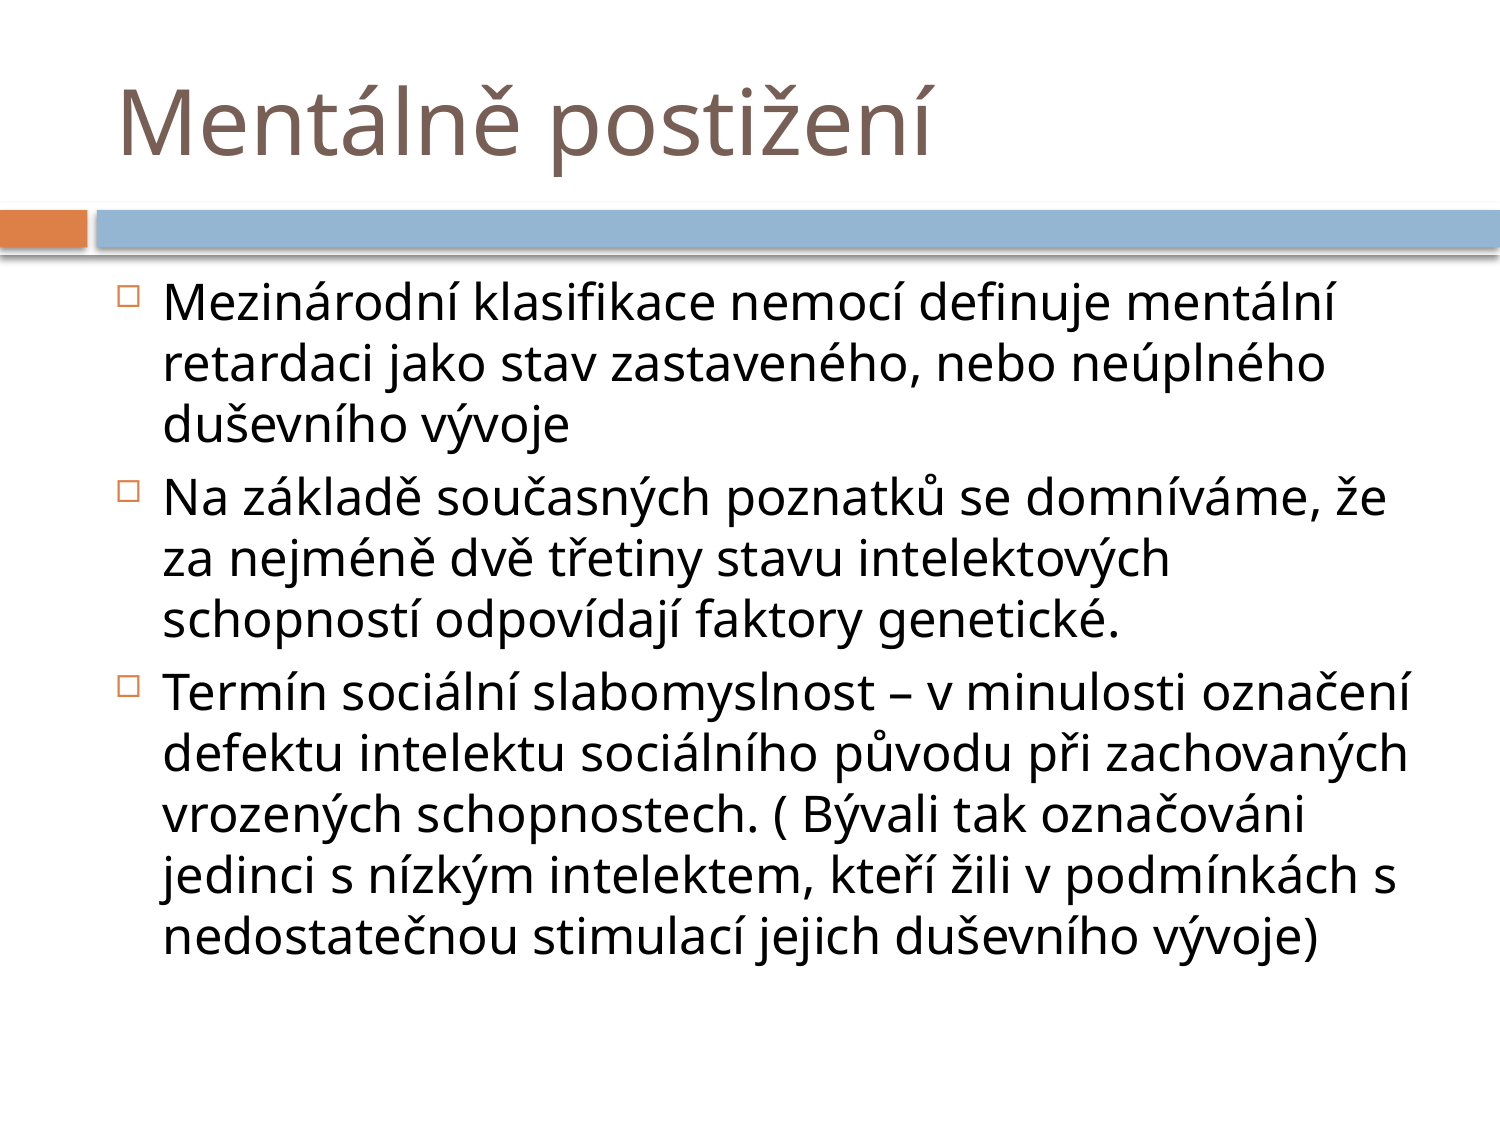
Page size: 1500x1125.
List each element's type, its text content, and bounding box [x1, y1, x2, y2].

list Mezinárodní klasifikace nemocí definuje mentální retardaci jako stav zastaveného, nebo neúplného duševního vývoje Na základě současných poznatků se domníváme, že za nejméně dvě třetiny stavu intelektových schopností odpovídají faktory genetické. Termín sociální slabomyslnost – v minulosti označení defektu intelektu sociálního původu při zachovaných vrozených schopnostech. ( Bývali tak označováni jedinci s nízkým intelektem, kteří žili v podmínkách s nedostatečnou stimulací jejich duševního vývoje) [100, 262, 1438, 1000]
title Mentálně postižení [100, 37, 1438, 200]
